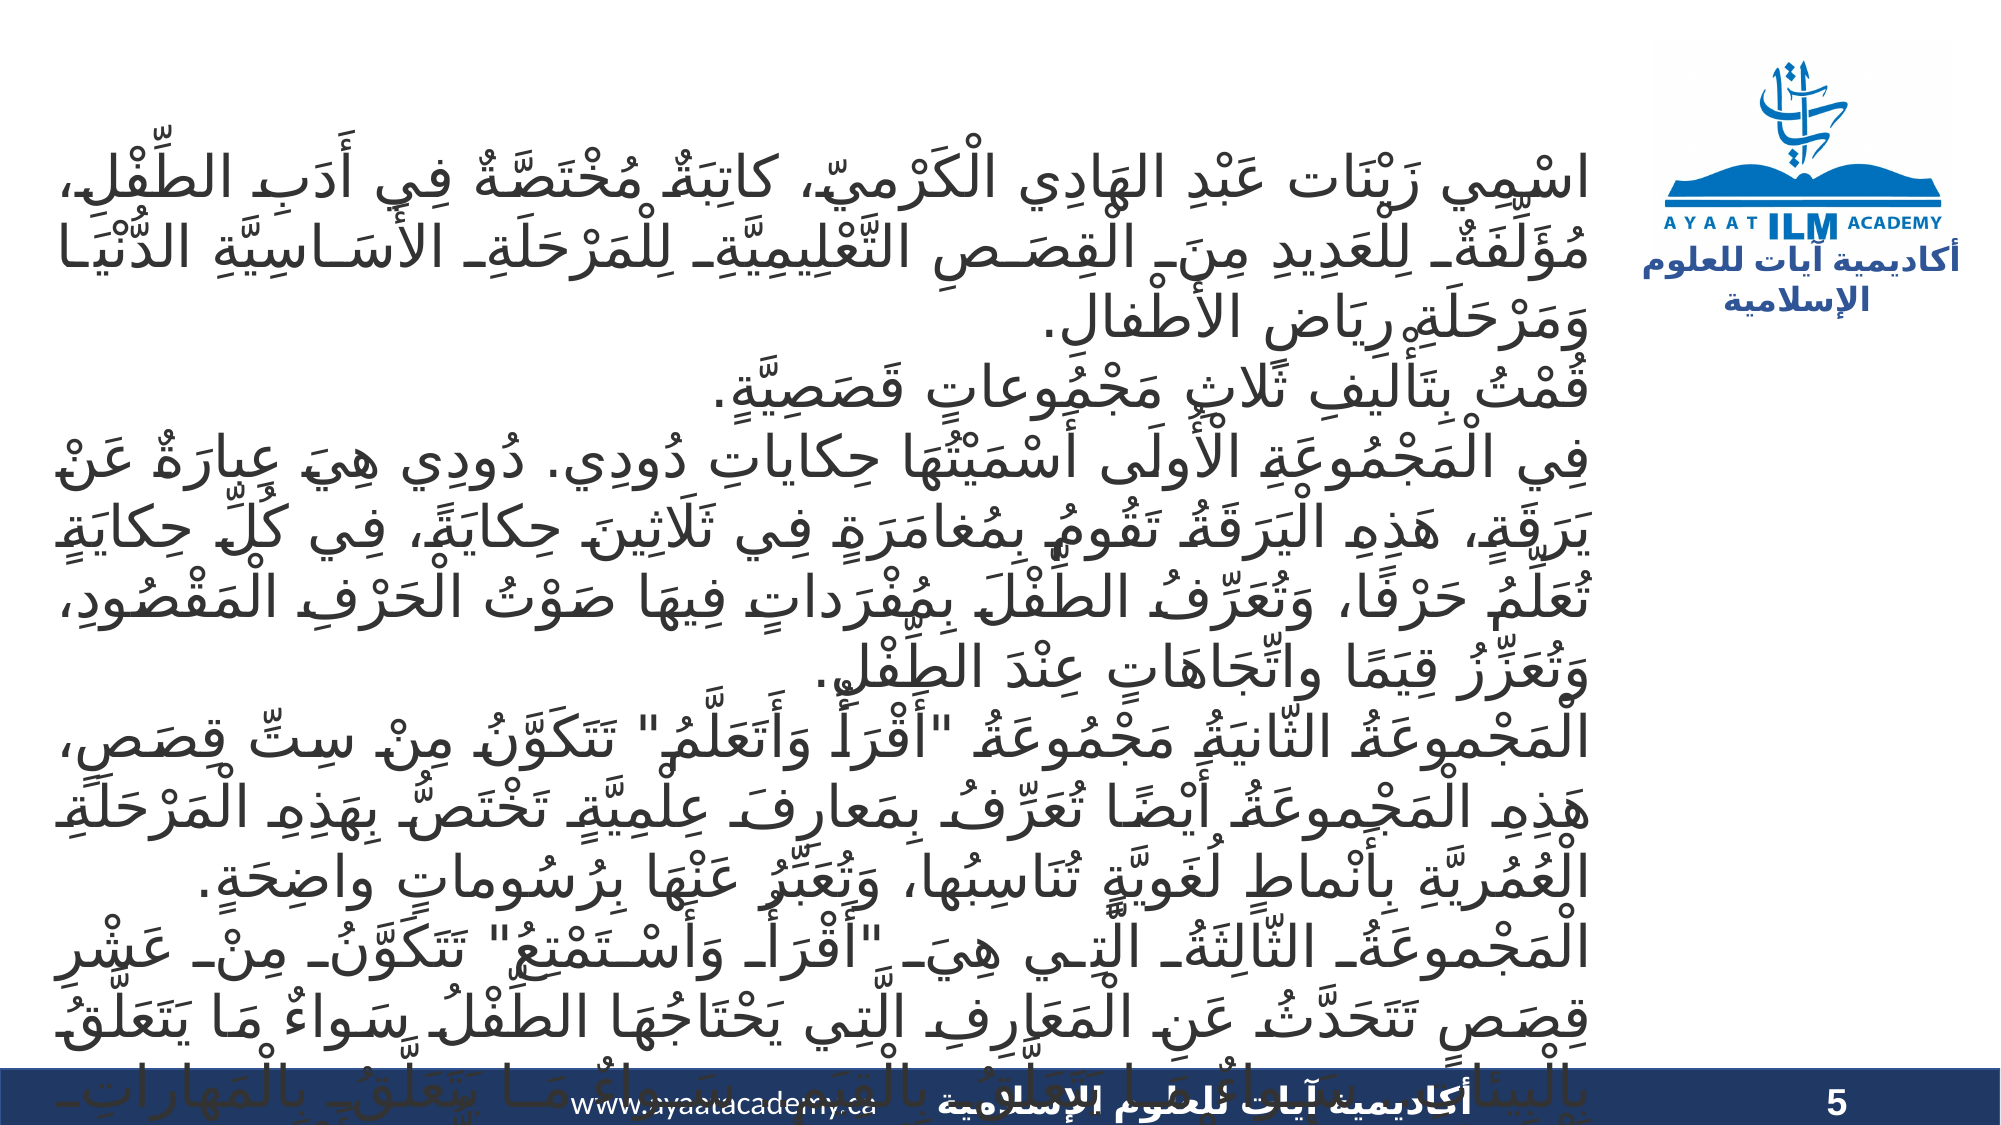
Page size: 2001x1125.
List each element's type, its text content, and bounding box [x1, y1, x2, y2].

slide_number 5 [1607, 1070, 1863, 1125]
picture [1651, 37, 1952, 257]
text_box اسْمِي زَيْنَات عَبْدِ الهَادِي الْكَرْميّ، كاتِبَةٌ مُخْتَصَّةٌ فِي أَدَبِ الطِّفْلِ، مُؤَلِّفَةٌ لِلْعَدِيدِ مِنَ الْقِصَصِ التَّعْلِيمِيَّةِ لِلْمَرْحَلَةِ الأَسَاسِيَّةِ الدُّنْيَا وَمَرْحَلَةِ رِيَاضِ الأَطْفالِ. قُمْتُ بِتَأْليفِ ثَلاثِ مَجْمُوعاتٍ قَصَصِيَّةٍ. فِي الْمَجْمُوعَةِ الْأُولَى أَسْمَيْتُهَا حِكاياتِ دُودِي. دُودِي هِيَ عِبارَةٌ عَنْ يَرَقَةٍ، هَذِهِ الْيَرَقَةُ تَقُومُ بِمُغامَرَةٍ فِي ثَلَاثِينَ حِكايَةً، فِي كُلِّ حِكايَةٍ تُعَلِّمُ حَرْفًا، وَتُعَرِّفُ الطِّفْلَ بِمُفْرَداتٍ فِيهَا صَوْتُ الْحَرْفِ الْمَقْصُودِ، وَتُعَزِّزُ قِيَمًا واتِّجَاهَاتٍ عِنْدَ الطِّفْلِ. الْمَجْموعَةُ الثّانيَةُ مَجْمُوعَةُ "أَقْرَأُ وَأَتَعَلَّمُ" تَتَكَوَّنُ مِنْ سِتِّ قِصَصٍ، هَذِهِ الْمَجْموعَةُ أَيْضًا تُعَرِّفُ بِمَعارِفَ عِلْمِيَّةٍ تَخْتَصُّ بِهَذِهِ الْمَرْحَلَةِ الْعُمُريَّةِ بِأَنْماطٍ لُغَويَّةٍ تُنَاسِبُها، وَتُعَبِّرُ عَنْهَا بِرُسُوماتٍ واضِحَةٍ. الْمَجْموعَةُ الثّالِثَةُ الَّتِي هِيَ "أَقْرَأُ وَأَسْتَمْتِعُ" تَتَكَوَّنُ مِنْ عَشْرِ قِصَصٍ تَتَحَدَّثُ عَنِ الْمَعَارِفِ الَّتِي يَحْتَاجُهَا الطِّفْلُ سَواءٌ مَا يَتَعَلَّقُ بِالْبِيئاتِ.. سَواءٌ مَا يَتَعَلَّقُ بِالْقِيَمِ.. سَواءٌ مَا يَتَعَلَّقُ بِالْمَهاراتِ الْحَياتِيَّةِ.. تَقَبُّلِ الْآخَرِ؛ بِحَيْثُ إنَّهُ يَكُونُ يَرْتَقِي بِاللُّغَةِ بِأَفْضَلِ سَبِيلٍ مُمْكِنٍ. فَرِحَتِ السَّمَكَةُ وَهِيَ تَسْبَحُ مَعَ رَفِيقاتِها وَقَالَتْ: "مَا أَعْظَمَكَ مِنْ صَدِيقٍ! وَمَا أَحْلَى الْحُرِّيَّةَ! كَمْ أُحِبُّكَ يَا وَطَنِي!". [41, 131, 1607, 1125]
